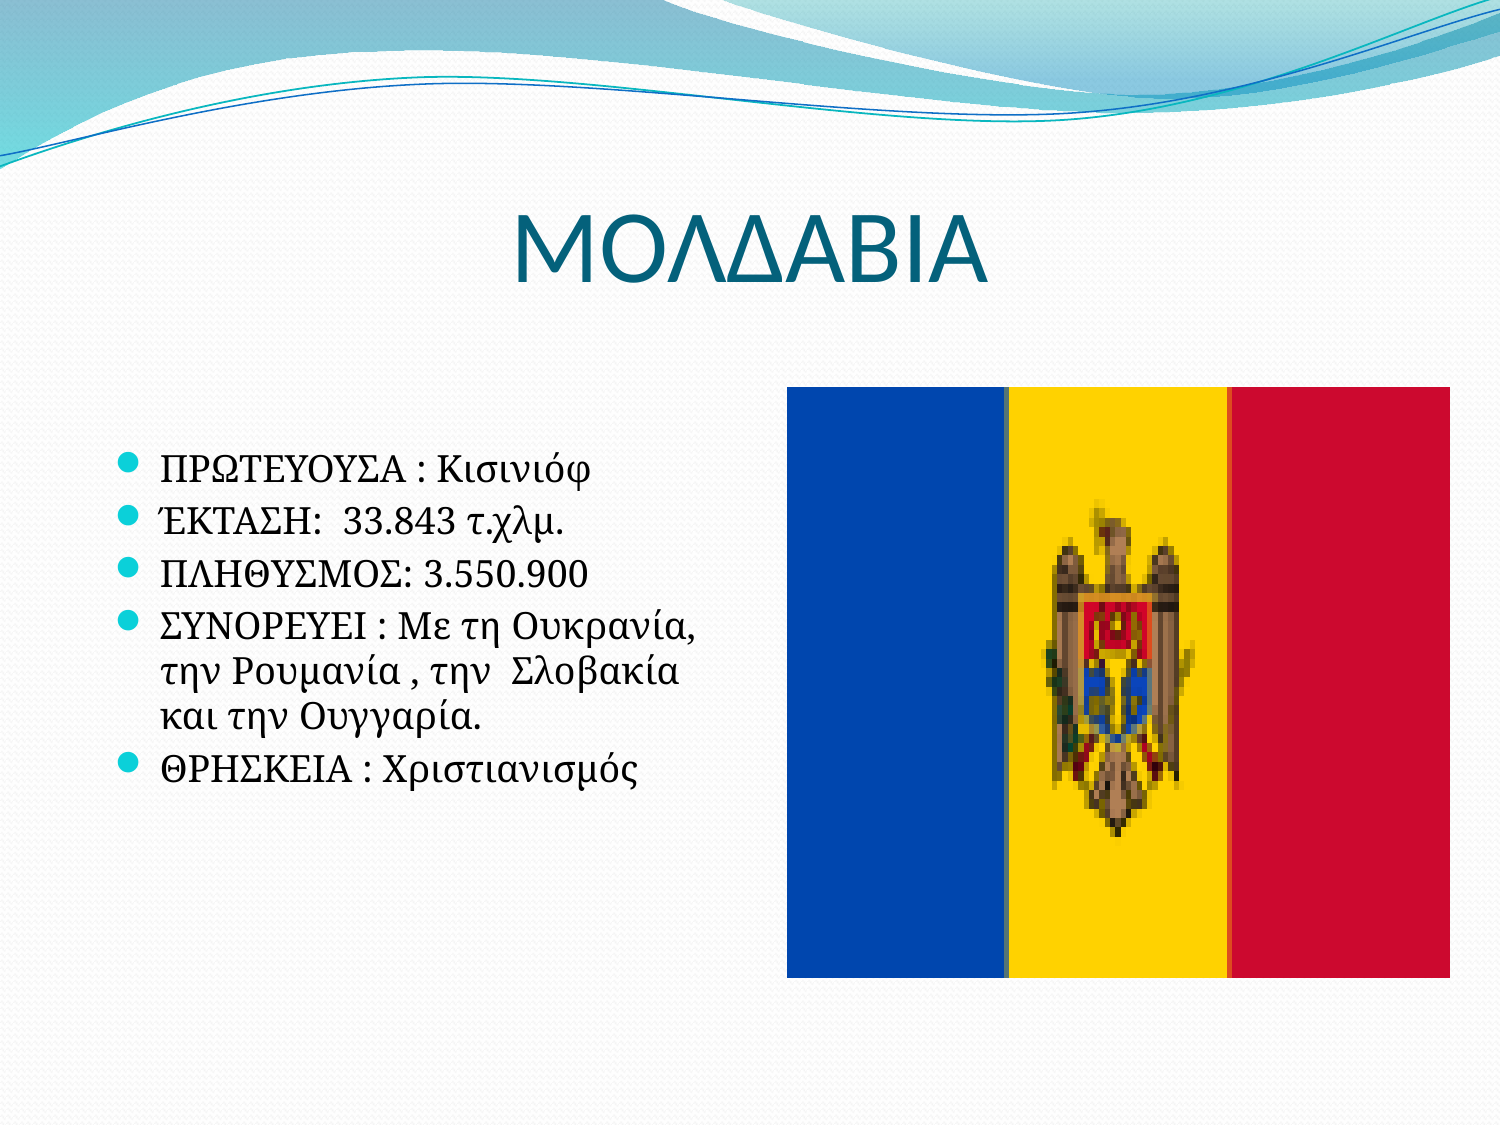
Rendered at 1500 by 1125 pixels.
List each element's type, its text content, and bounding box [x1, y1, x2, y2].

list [787, 387, 1451, 979]
title ΜΟΛΔΑΒΙΑ [75, 115, 1425, 303]
list ΠΡΩΤΕΥΟΥΣΑ : Κισινιόφ ΈΚΤΑΣΗ: 33.843 τ.χλμ. ΠΛΗΘYΣΜΟΣ: 3.550.900 ΣΥΝΟΡΕΥΕΙ : Με τη Ουκρανία, την Ρουμανία , την Σλοβακία και την Ουγγαρία. ΘΡΗΣΚΕΙΑ : Χριστιανισμός [99, 437, 763, 1125]
